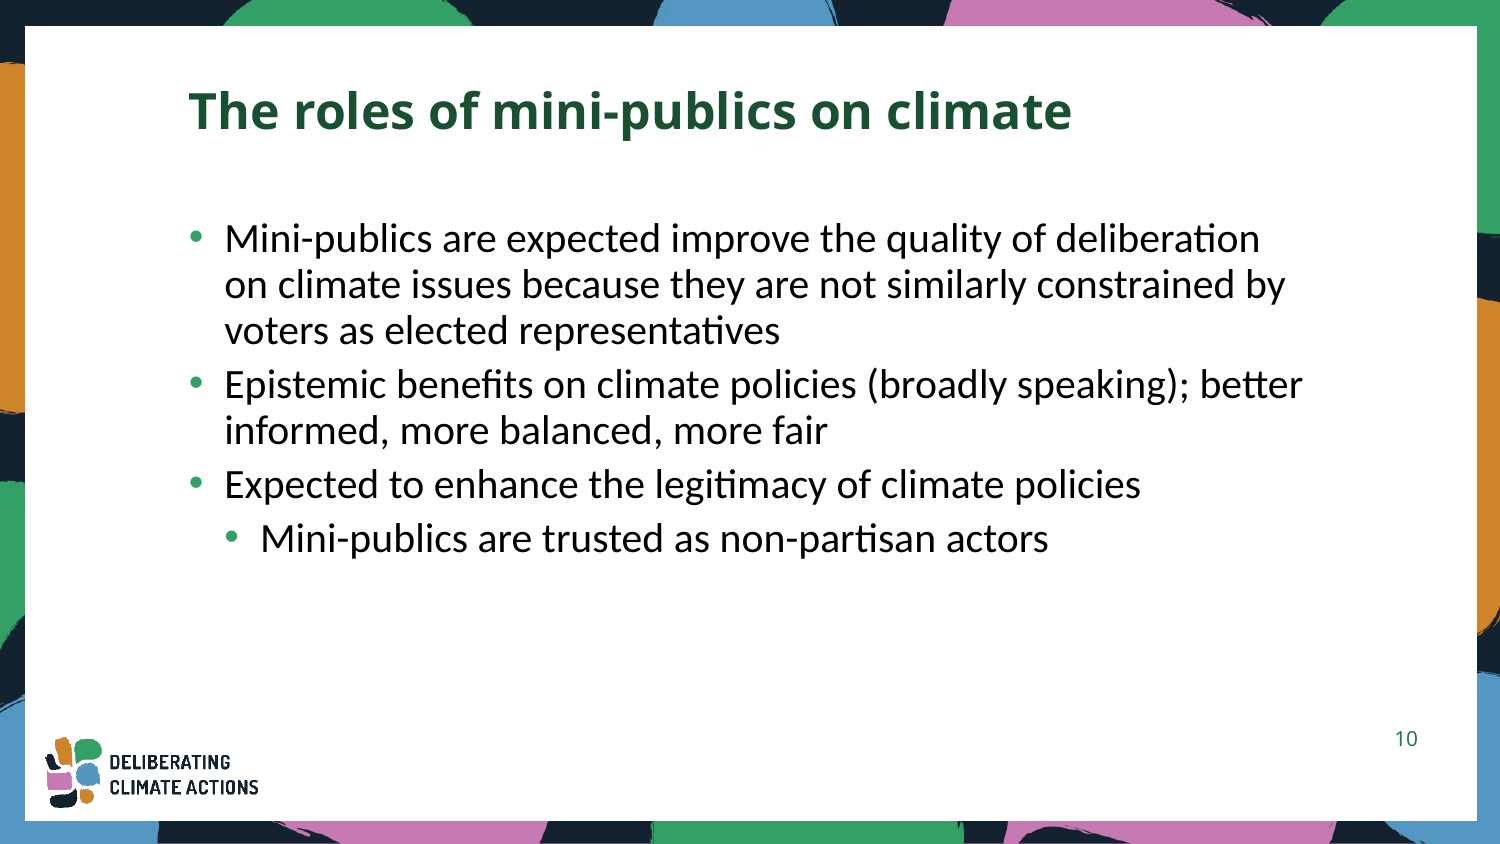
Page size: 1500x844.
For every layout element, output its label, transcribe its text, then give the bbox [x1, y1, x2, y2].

title The roles of mini-publics on climate [189, 85, 1311, 216]
picture [0, 0, 1500, 844]
slide_number 10 [1378, 712, 1435, 754]
list Mini-publics are expected improve the quality of deliberation on climate issues because they are not similarly constrained by voters as elected representatives Epistemic benefits on climate policies (broadly speaking); better informed, more balanced, more fair Expected to enhance the legitimacy of climate policies Mini-publics are trusted as non-partisan actors [189, 216, 1311, 713]
